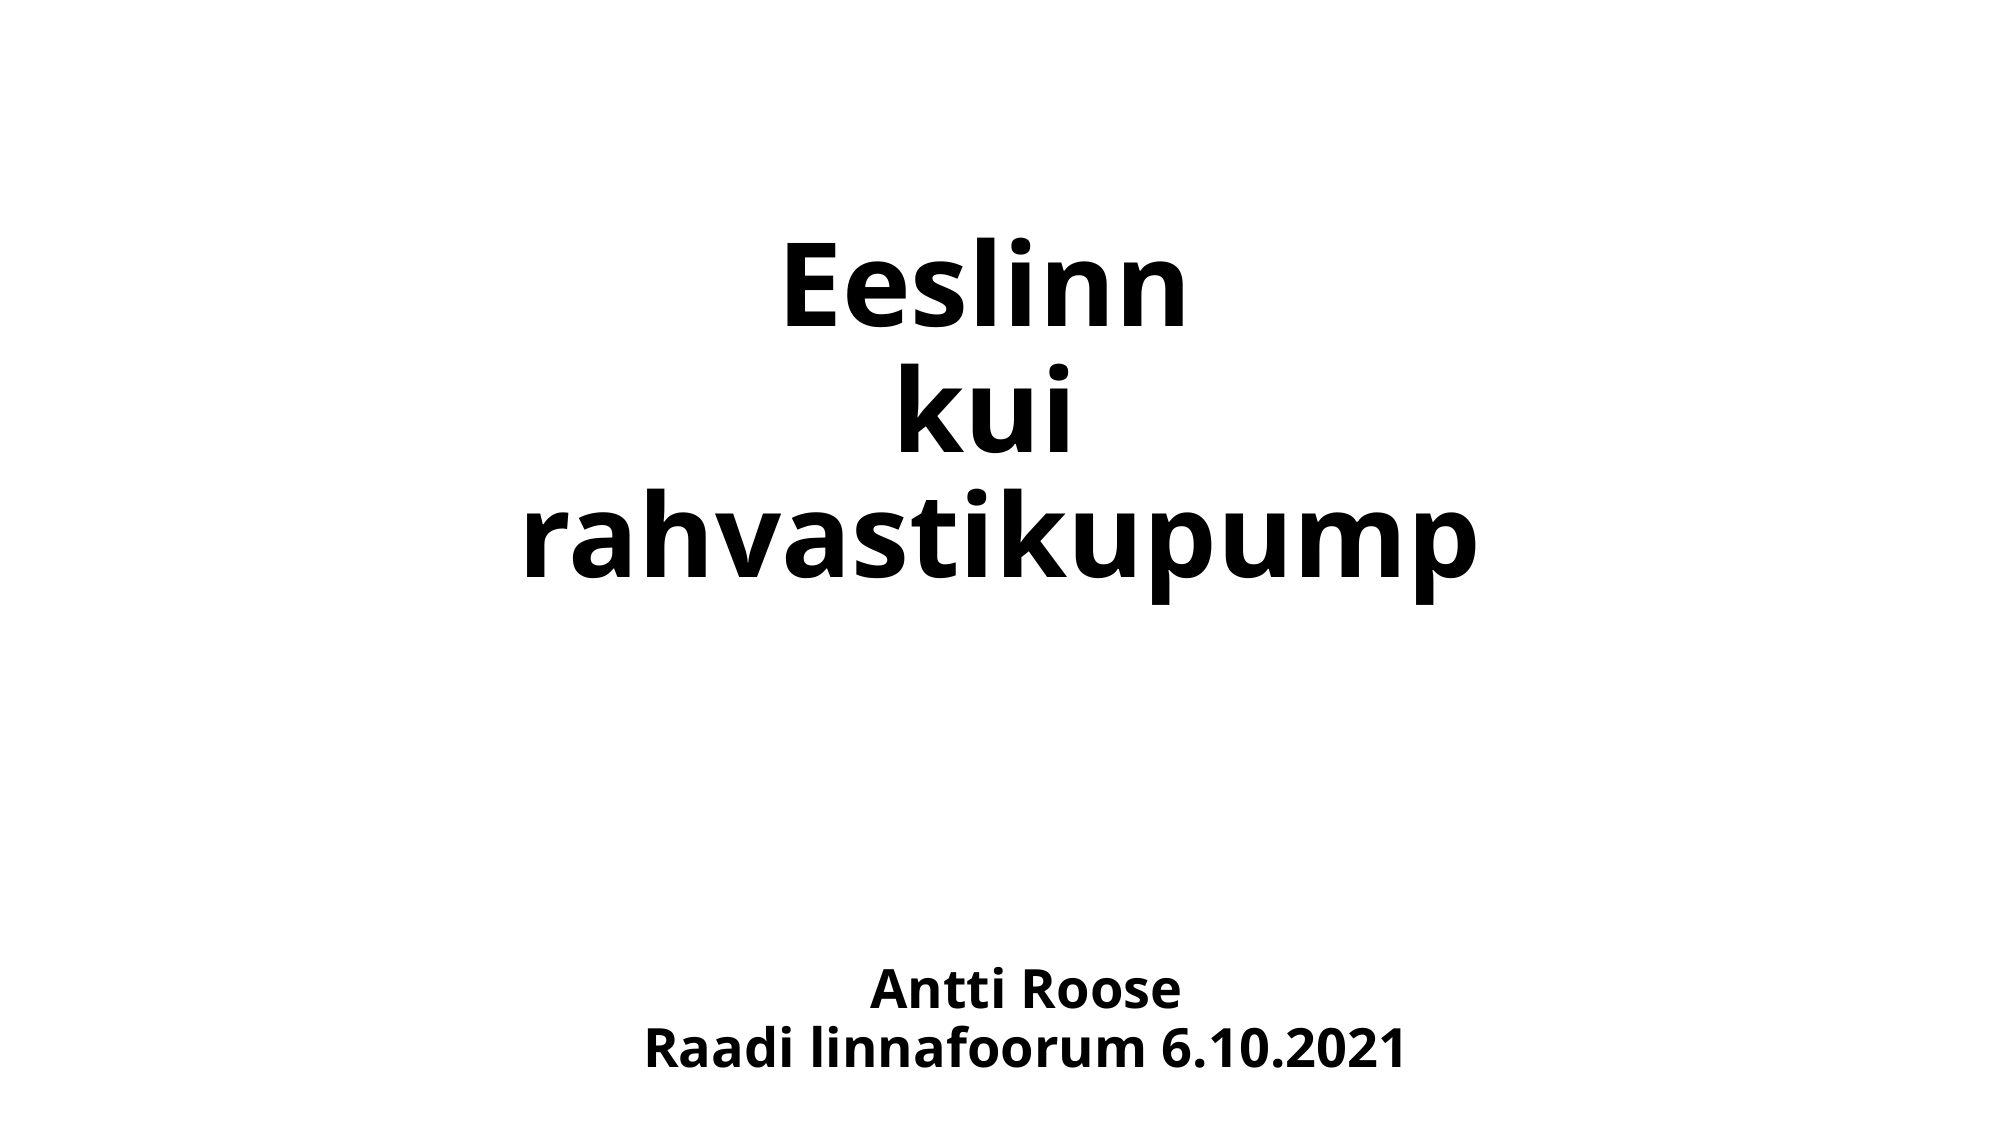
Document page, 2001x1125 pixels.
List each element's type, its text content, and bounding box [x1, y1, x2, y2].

text_box Antti Roose Raadi linnafoorum 6.10.2021 [276, 694, 1777, 1087]
title Eeslinn kui rahvastikupump [249, 218, 1750, 611]
